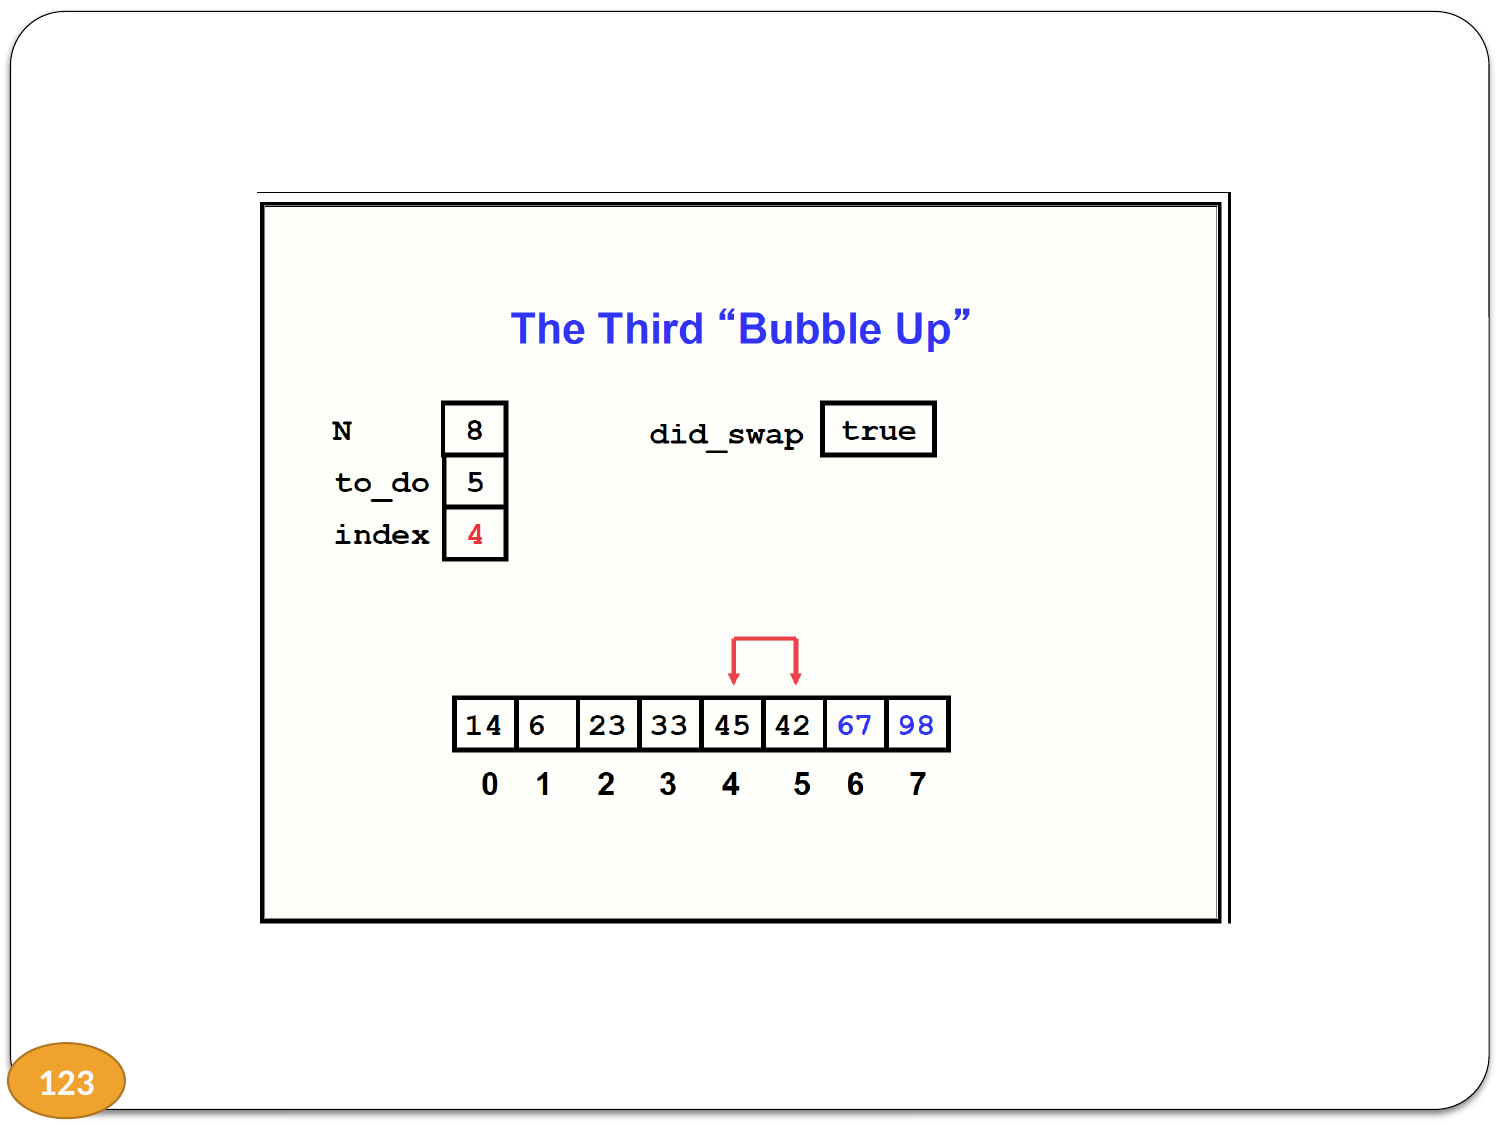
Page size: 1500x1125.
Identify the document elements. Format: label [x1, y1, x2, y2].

list [255, 188, 1234, 928]
picture [255, 193, 1228, 928]
